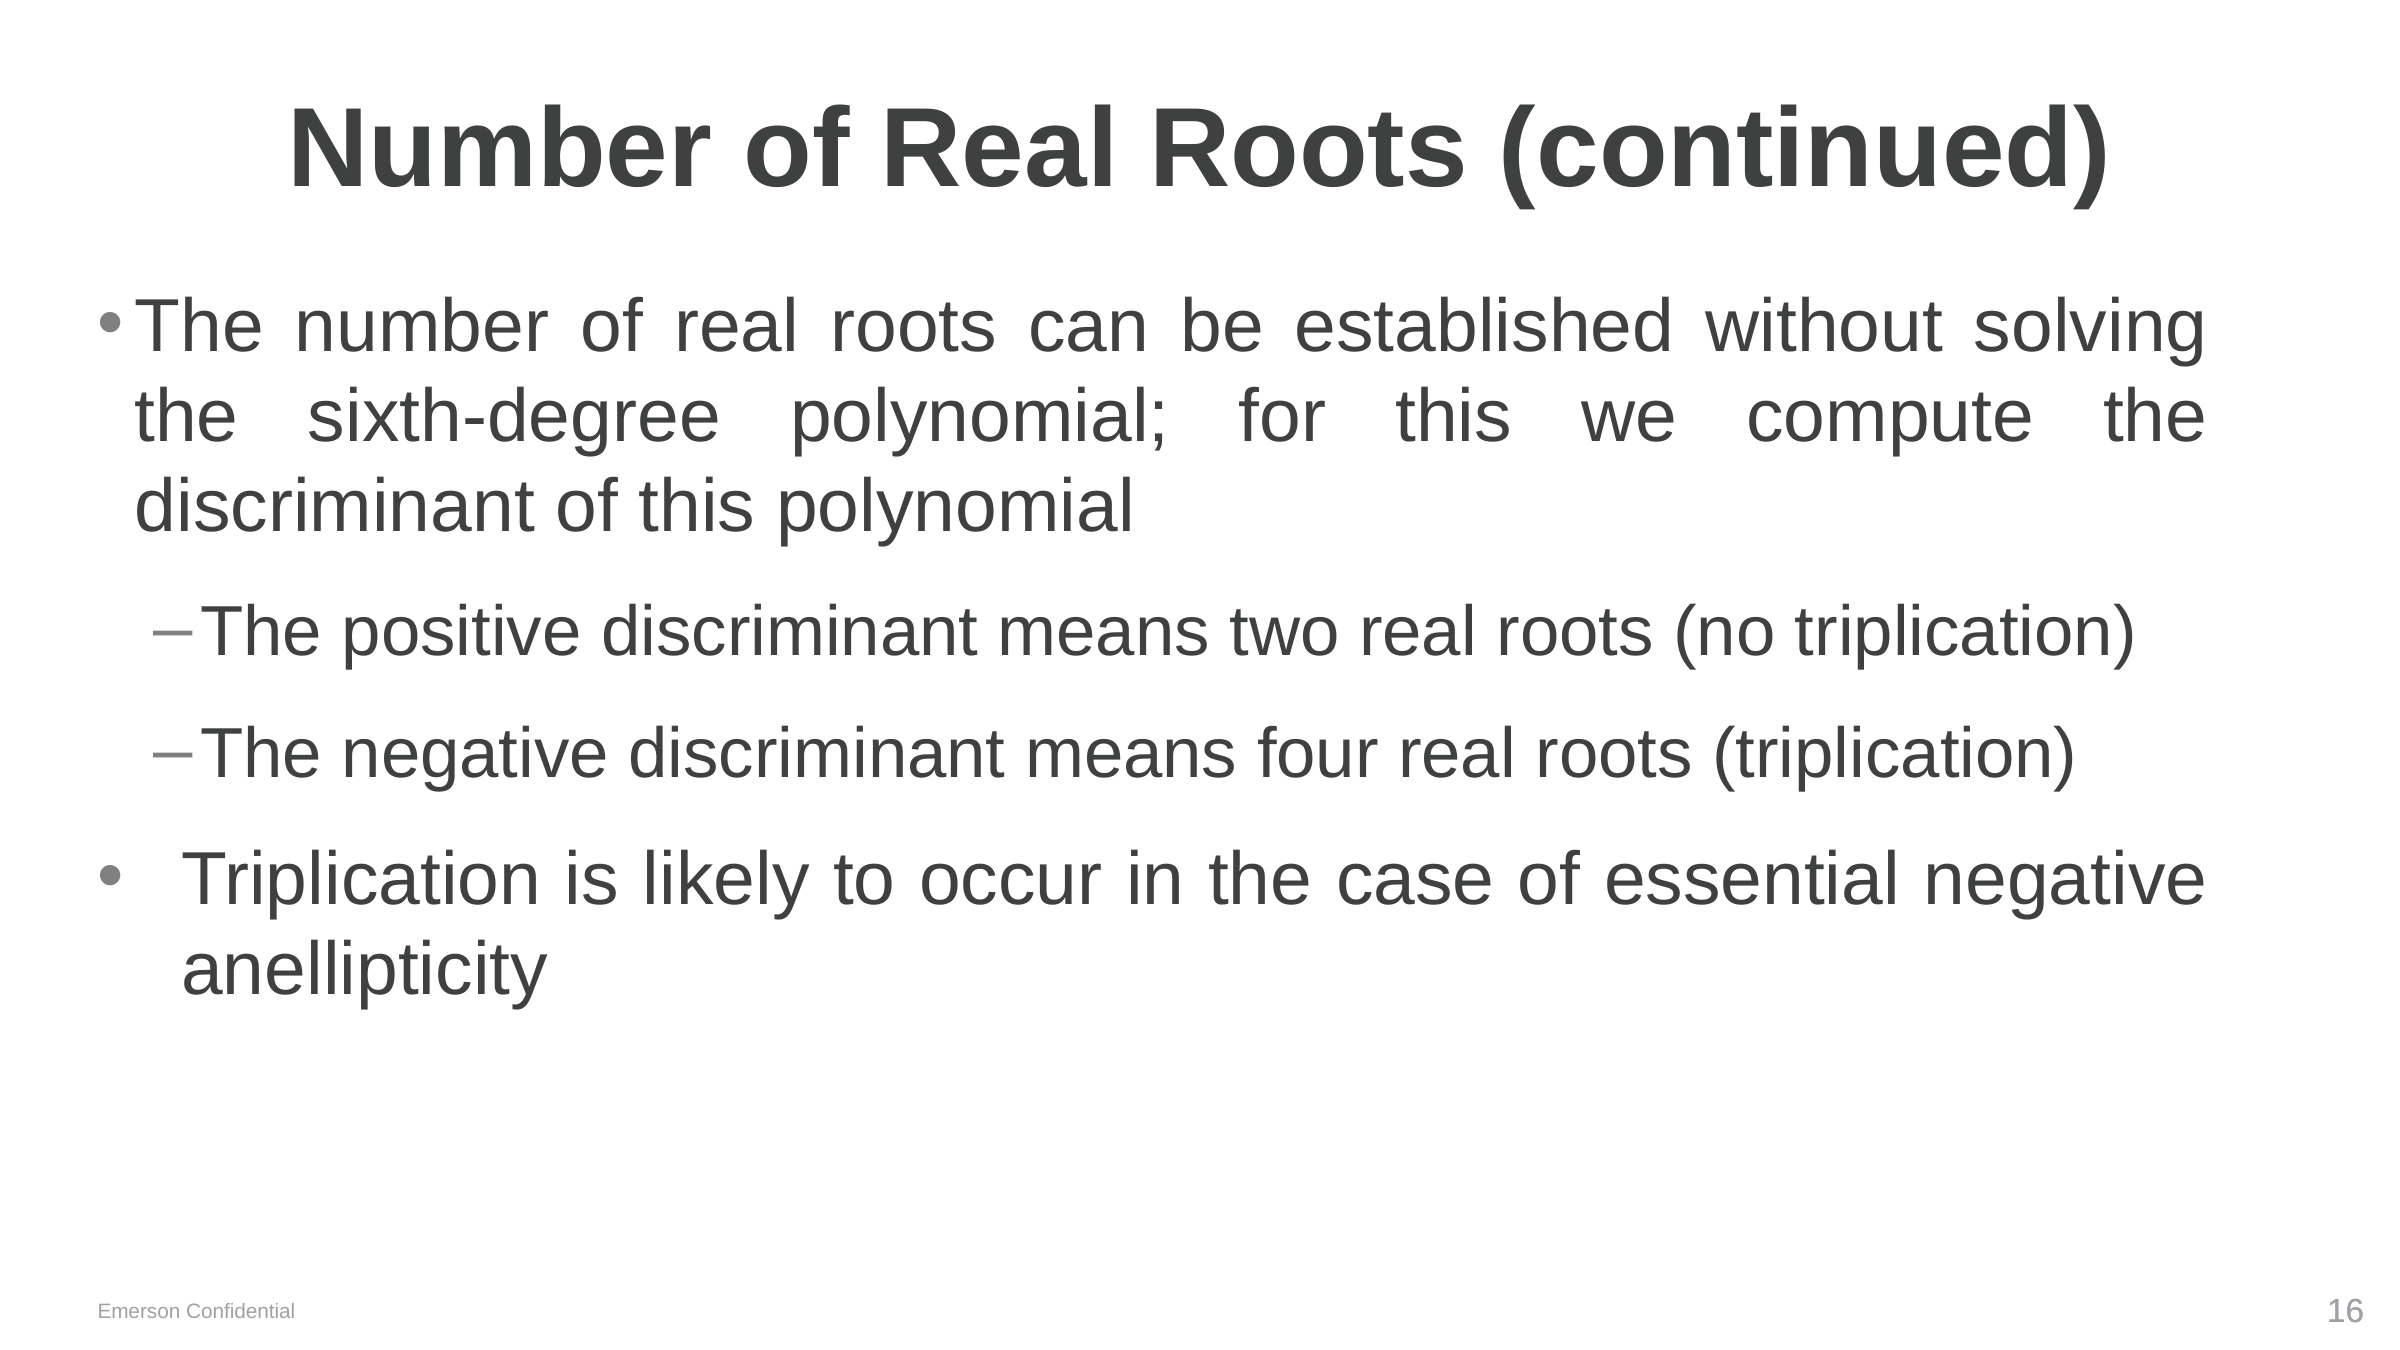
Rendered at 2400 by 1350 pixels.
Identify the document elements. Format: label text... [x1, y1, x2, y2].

list The number of real roots can be established without solving the sixth-degree polynomial; for this we compute the discriminant of this polynomial The positive discriminant means two real roots (no triplication) The negative discriminant means four real roots (triplication) Triplication is likely to occur in the case of essential negative anellipticity [82, 261, 2224, 1238]
title Number of Real Roots (continued) [82, 54, 2318, 221]
footer Emerson Confidential [82, 1289, 1451, 1330]
